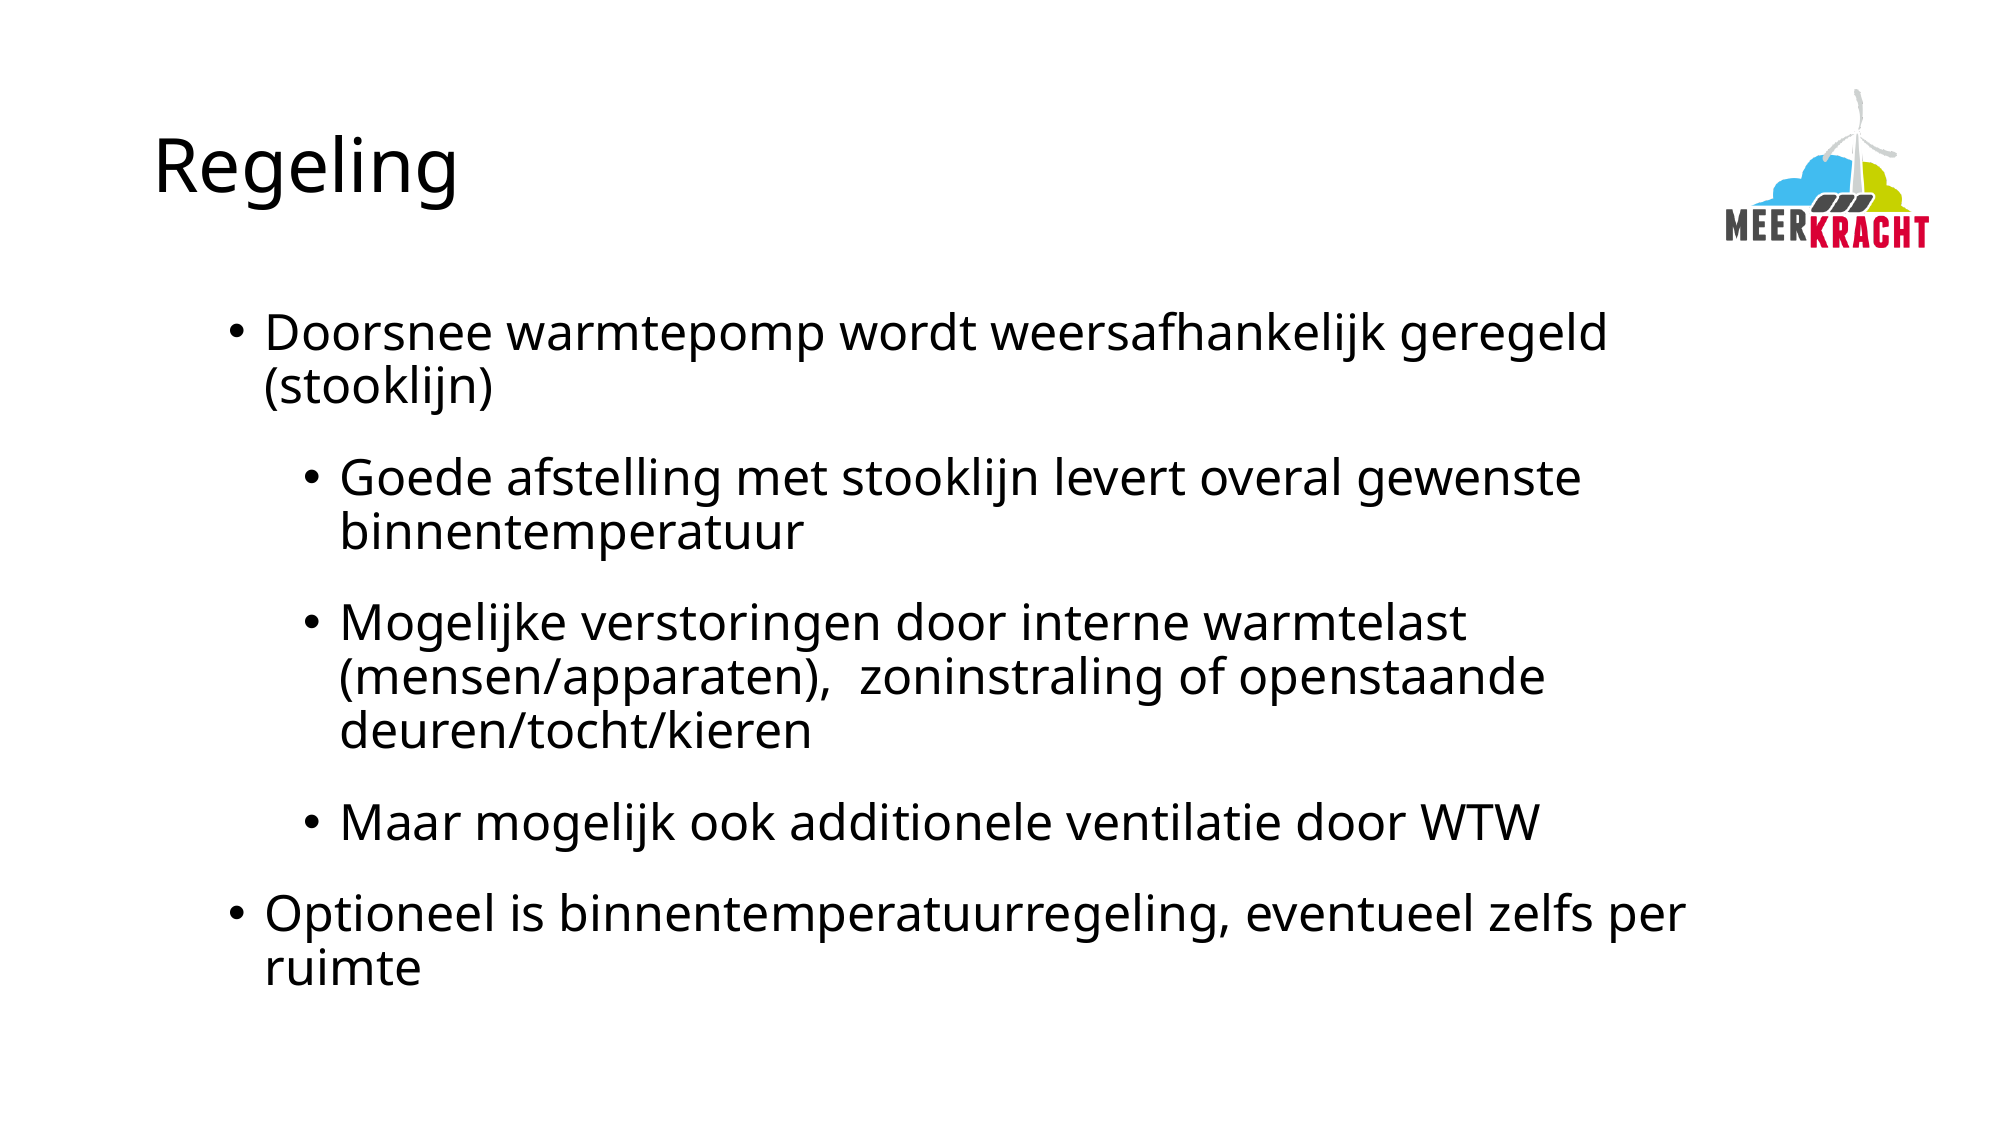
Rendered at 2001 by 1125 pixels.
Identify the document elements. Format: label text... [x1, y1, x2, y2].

text_box Doorsnee warmtepomp wordt weersafhankelijk geregeld (stooklijn) Goede afstelling met stooklijn levert overal gewenste binnentemperatuur Mogelijke verstoringen door interne warmtelast (mensen/apparaten), zoninstraling of openstaande deuren/tocht/kieren Maar mogelijk ook additionele ventilatie door WTW Optioneel is binnentemperatuurregeling, eventueel zelfs per ruimte [137, 299, 1862, 1013]
picture [1726, 89, 1930, 248]
text_box Regeling [137, 59, 1862, 277]
